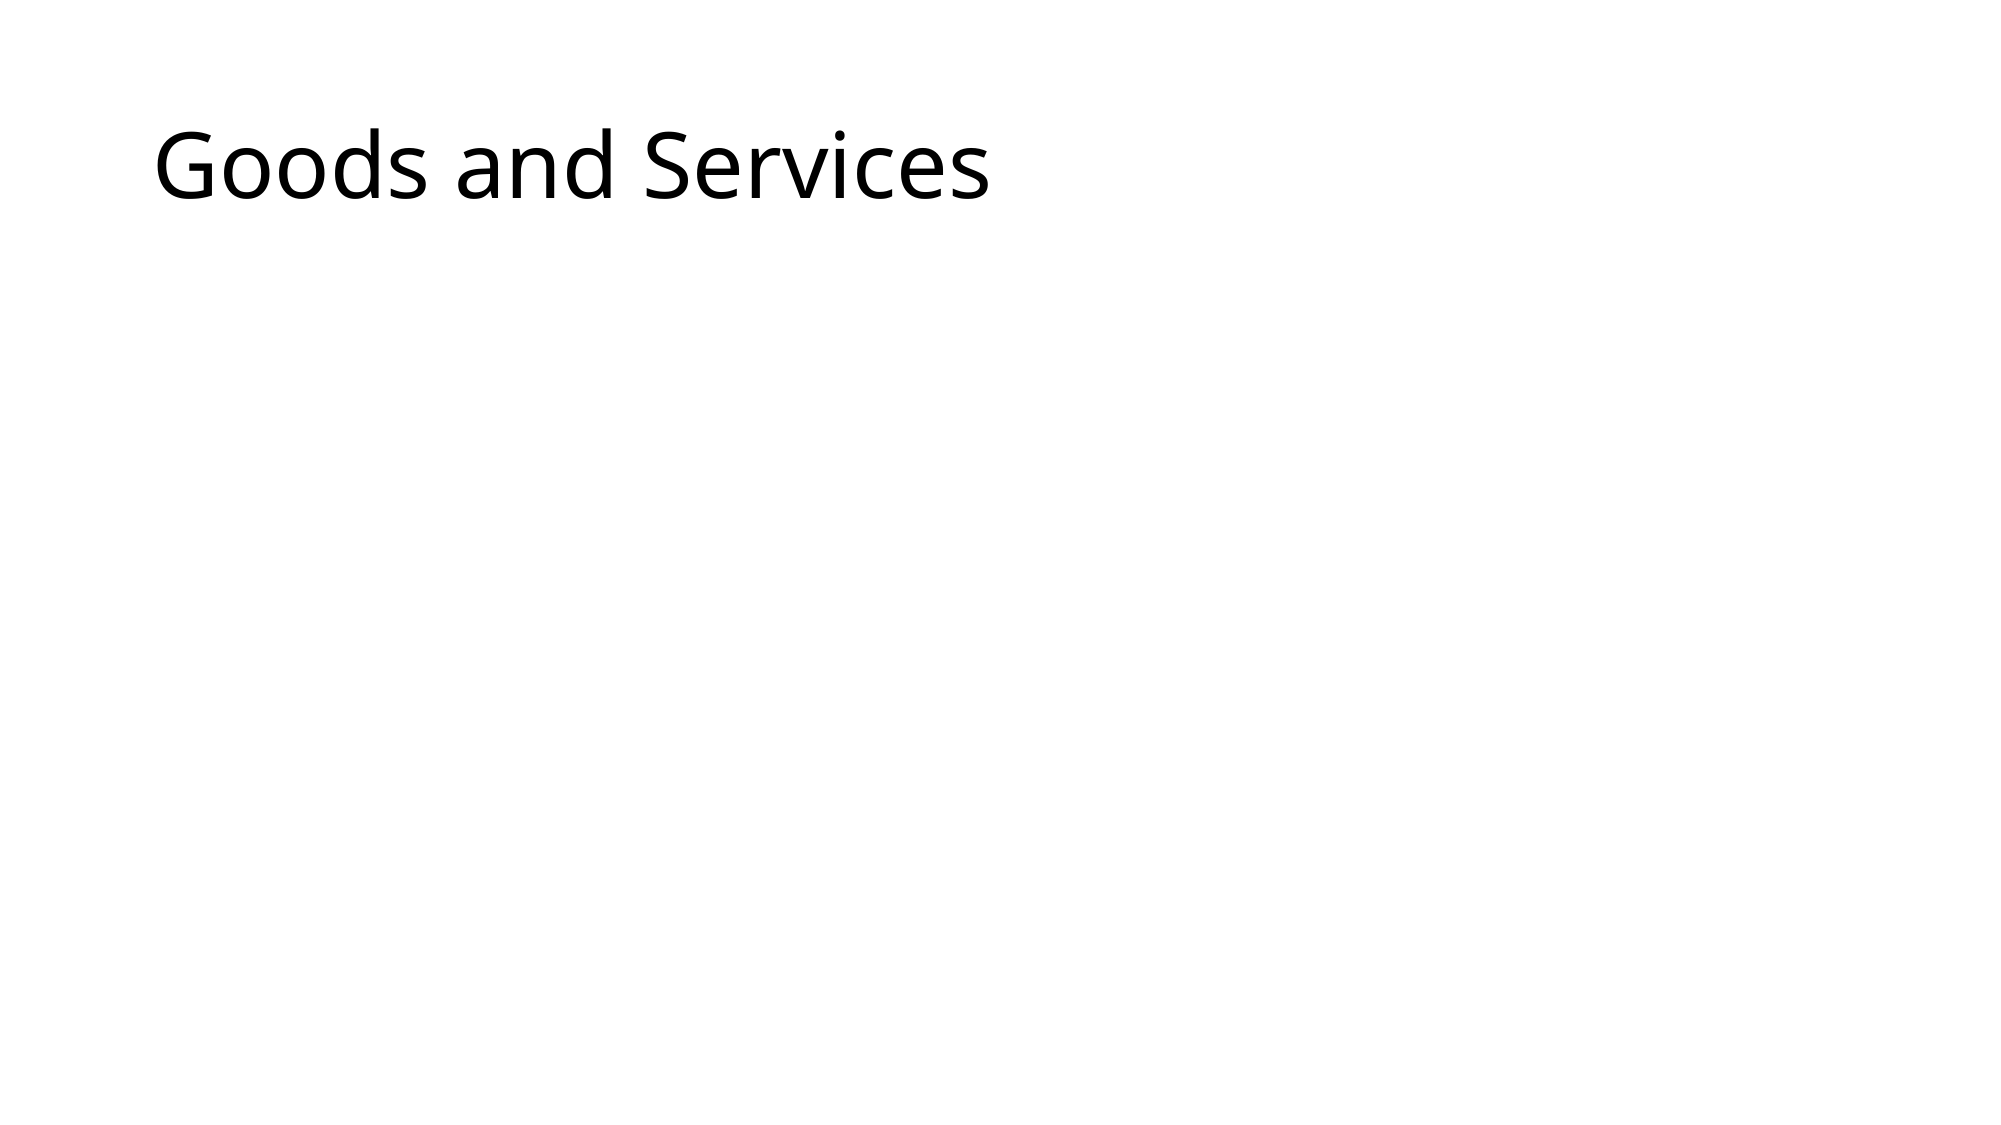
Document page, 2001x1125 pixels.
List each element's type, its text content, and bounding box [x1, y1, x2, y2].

title Goods and Services [137, 59, 1863, 278]
